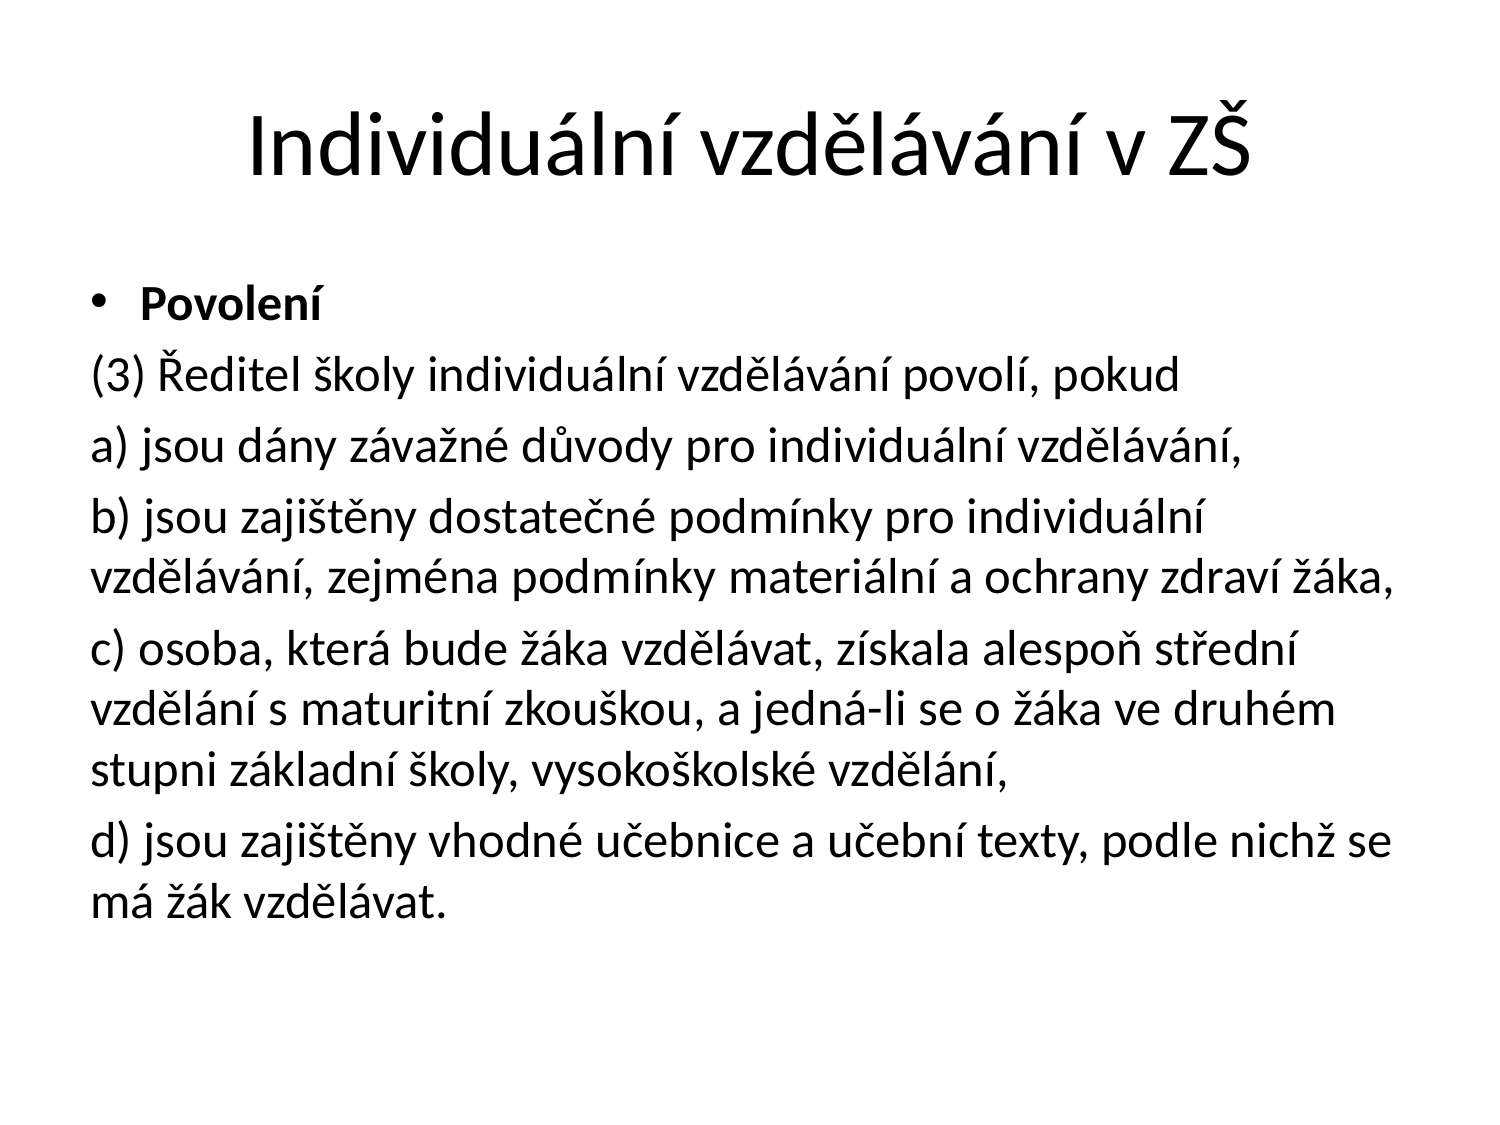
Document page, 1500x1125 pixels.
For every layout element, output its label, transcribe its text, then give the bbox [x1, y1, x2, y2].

list Povolení (3) Ředitel školy individuální vzdělávání povolí, pokud a) jsou dány závažné důvody pro individuální vzdělávání, b) jsou zajištěny dostatečné podmínky pro individuální vzdělávání, zejména podmínky materiální a ochrany zdraví žáka, c) osoba, která bude žáka vzdělávat, získala alespoň střední vzdělání s maturitní zkouškou, a jedná-li se o žáka ve druhém stupni základní školy, vysokoškolské vzdělání, d) jsou zajištěny vhodné učebnice a učební texty, podle nichž se má žák vzdělávat. [75, 262, 1425, 1005]
title Individuální vzdělávání v ZŠ [75, 45, 1425, 233]
